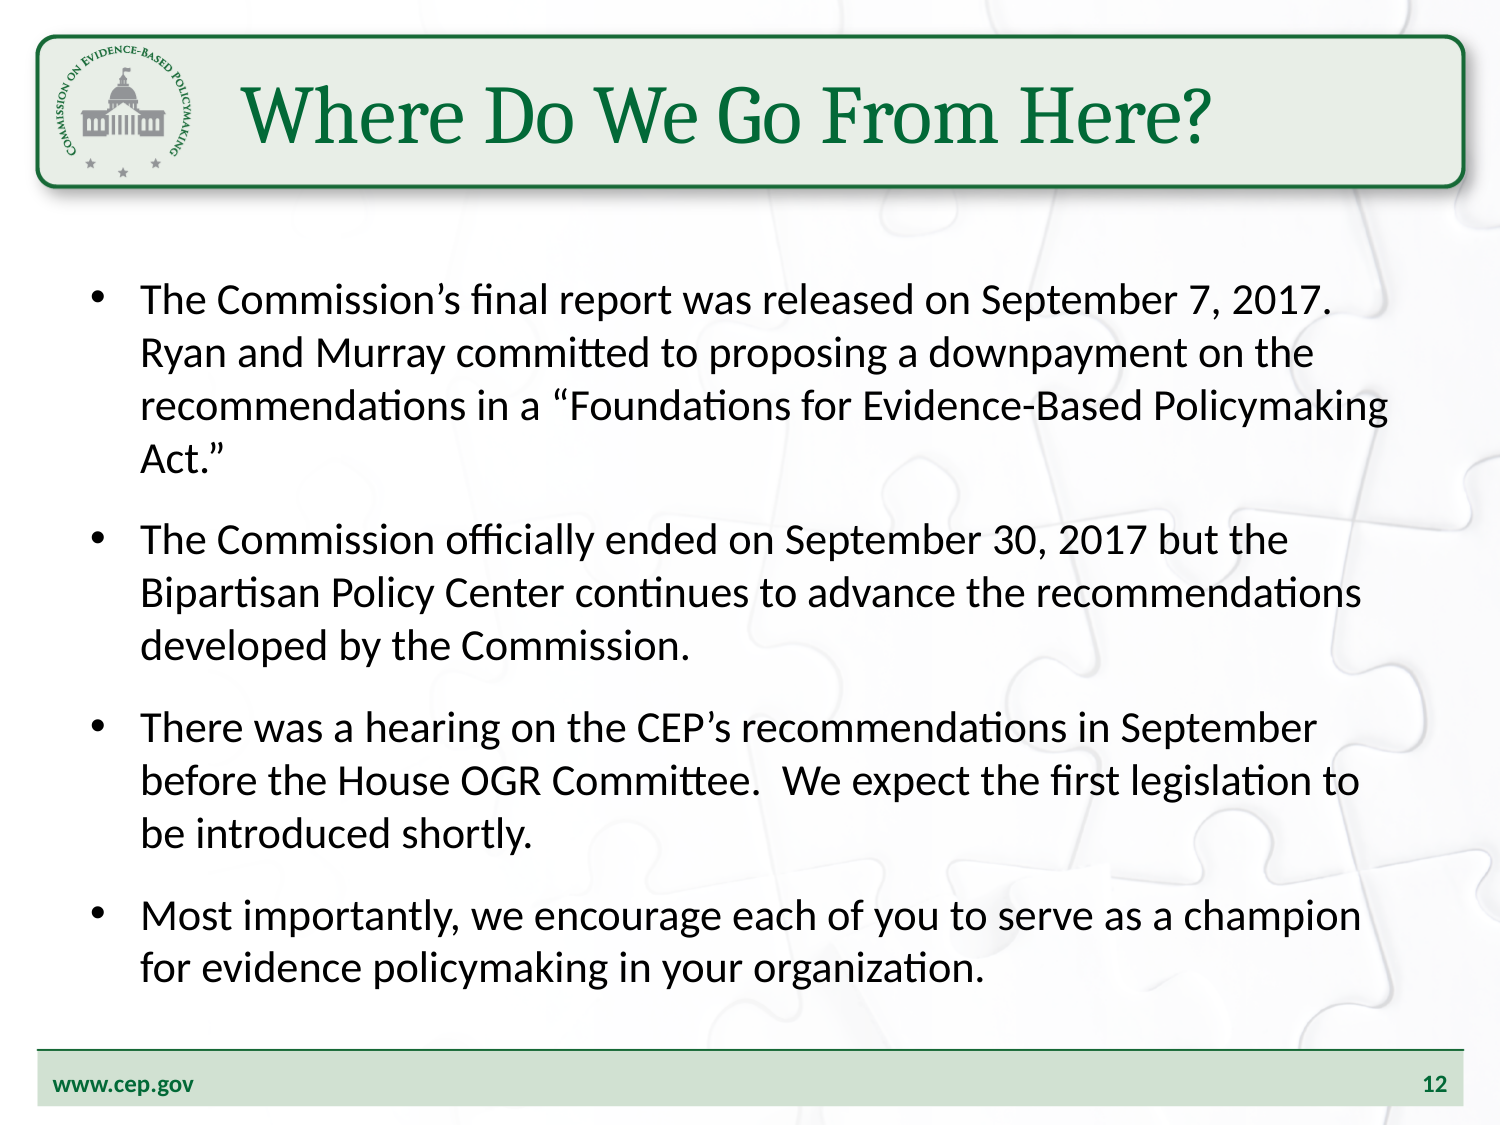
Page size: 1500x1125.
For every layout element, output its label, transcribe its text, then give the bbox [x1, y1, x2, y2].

picture [0, 0, 1500, 1125]
title Where Do We Go From Here? [225, 45, 1463, 175]
list The Commission’s final report was released on September 7, 2017. Ryan and Murray committed to proposing a downpayment on the recommendations in a “Foundations for Evidence-Based Policymaking Act.” The Commission officially ended on September 30, 2017 but the Bipartisan Policy Center continues to advance the recommendations developed by the Commission. There was a hearing on the CEP’s recommendations in September before the House OGR Committee. We expect the first legislation to be introduced shortly. Most importantly, we encourage each of you to serve as a champion for evidence policymaking in your organization. [75, 262, 1425, 1005]
slide_number 12 [1275, 1062, 1463, 1103]
